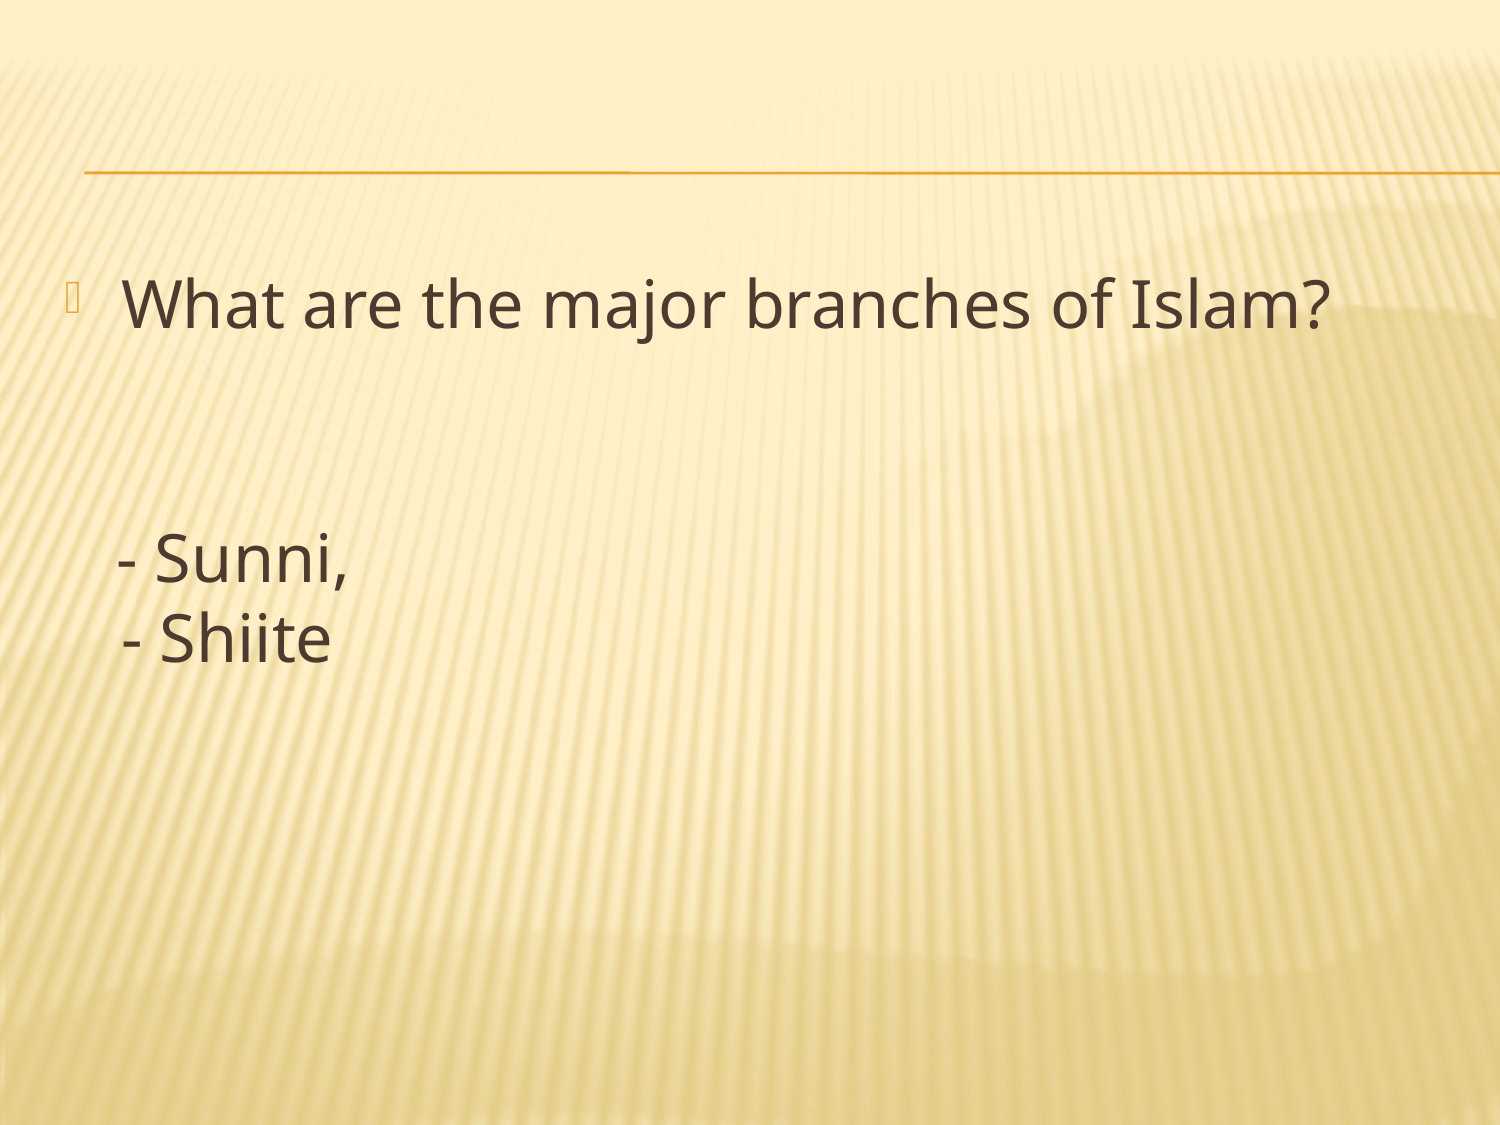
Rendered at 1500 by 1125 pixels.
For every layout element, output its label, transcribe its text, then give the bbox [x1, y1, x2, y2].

list What are the major branches of Islam? - Sunni, - Shiite [50, 254, 1475, 998]
